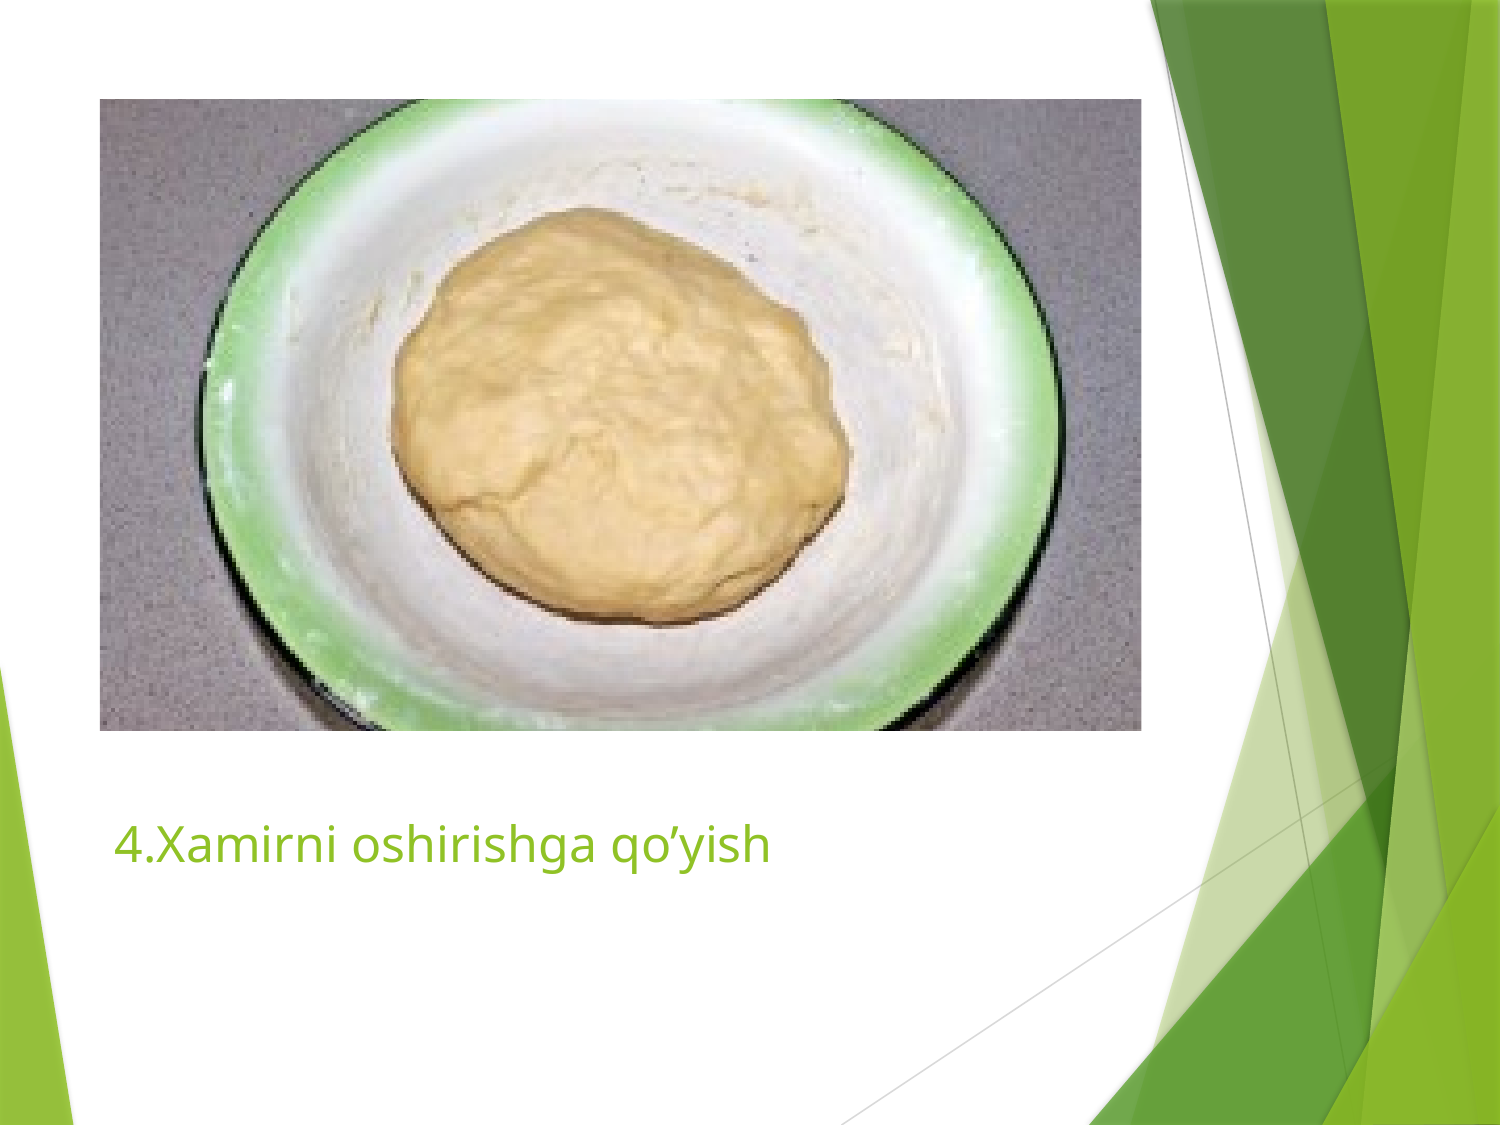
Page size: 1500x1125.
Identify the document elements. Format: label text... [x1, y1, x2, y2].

title 4.Xamirni oshirishga qo’yish [99, 787, 1142, 881]
picture [99, 99, 1142, 732]
